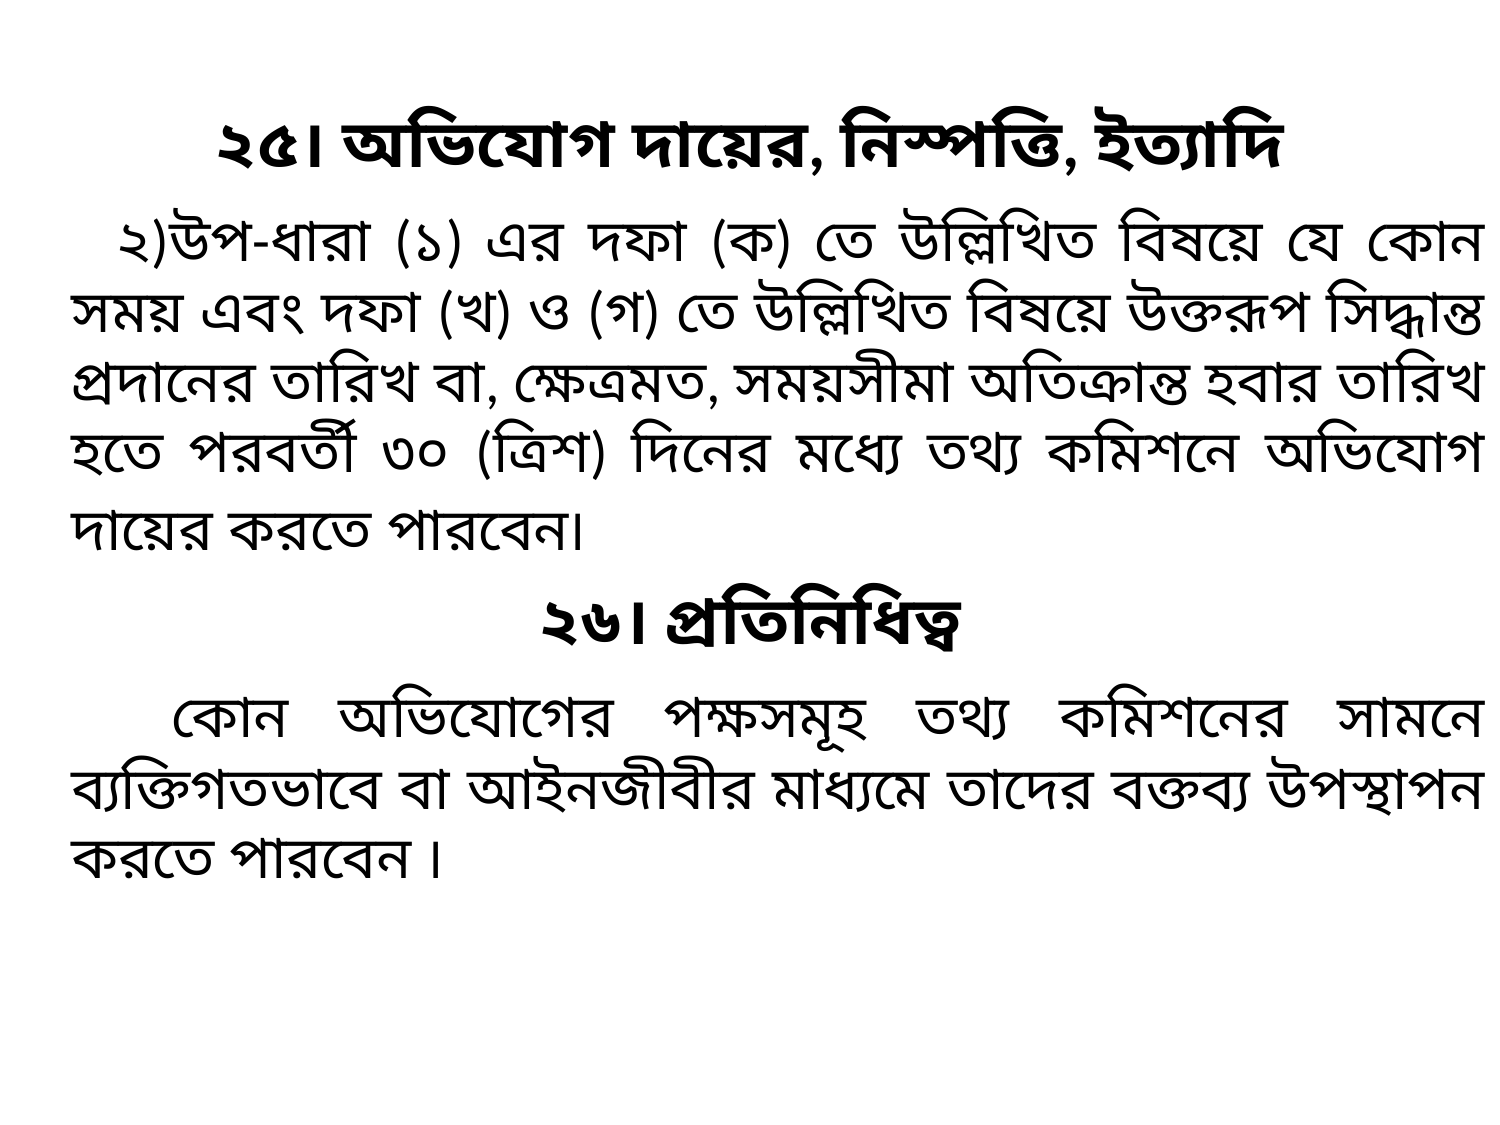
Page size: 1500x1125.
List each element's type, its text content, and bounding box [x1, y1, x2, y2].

list ২৫। অভিযোগ দায়ের, নিস্পত্তি, ইত্যাদি ২)উপ-ধারা (১) এর দফা (ক) তে উল্লিখিত বিষয়ে যে কোন সময় এবং দফা (খ) ও (গ) তে উল্লিখিত বিষয়ে উক্তরূপ সিদ্ধান্ত প্রদানের তারিখ বা, ক্ষেত্রমত, সময়সীমা অতিক্রান্ত হবার তারিখ হতে পরবর্তী ৩০ (ত্রিশ) দিনের মধ্যে তথ্য কমিশনে অভিযোগ দায়ের করতে পারবেন৷ ২৬। প্রতিনিধিত্ব কোন অভিযোগের পক্ষসমূহ তথ্য কমিশনের সামনে ব্যক্তিগতভাবে বা আইনজীবীর মাধ্যমে তাদের বক্তব্য উপস্থাপন করতে পারবেন ৷ [0, 0, 1500, 1125]
